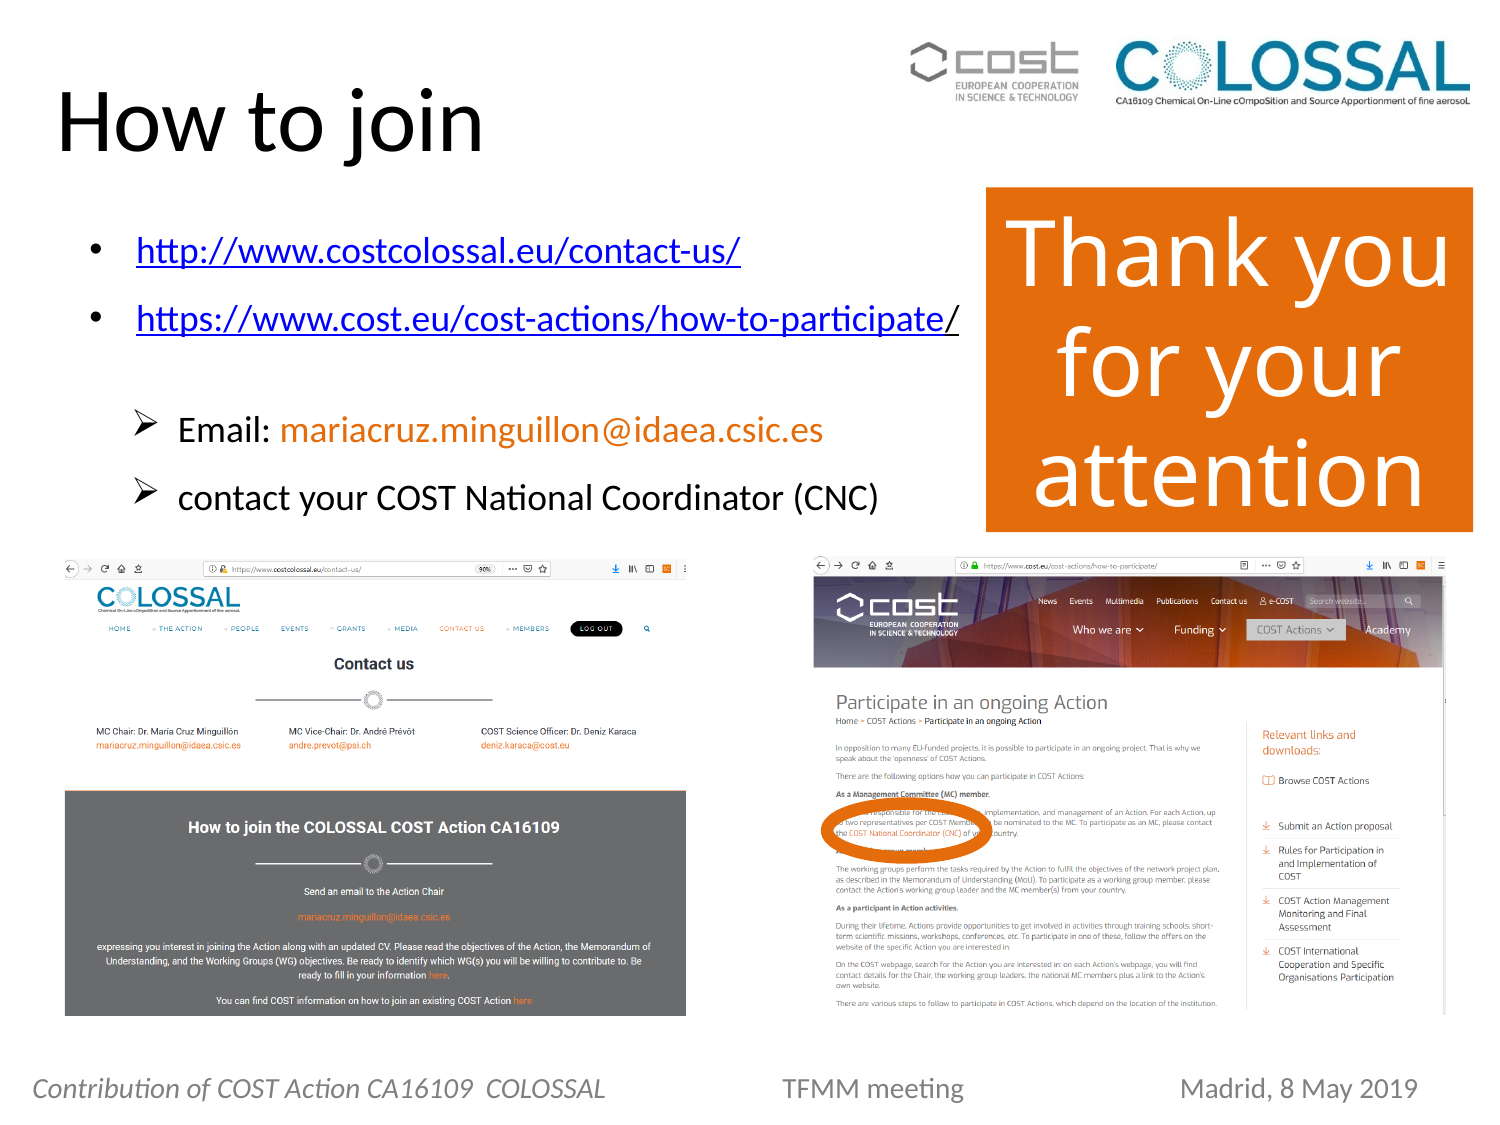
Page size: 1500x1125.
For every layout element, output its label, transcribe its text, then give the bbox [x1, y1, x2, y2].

text_box http://www.costcolossal.eu/contact-us/ https://www.cost.eu/cost-actions/how-to-participate/ [74, 196, 986, 346]
title How to join [41, 20, 798, 209]
text_box Thank you for your attention [986, 187, 1474, 533]
picture [813, 556, 1447, 1015]
picture [1116, 37, 1470, 109]
text_box Email: mariacruz.minguillon@idaea.csic.es contact your COST National Coordinator (CNC) [41, 375, 960, 526]
picture [64, 559, 687, 1016]
picture [883, 19, 1105, 123]
